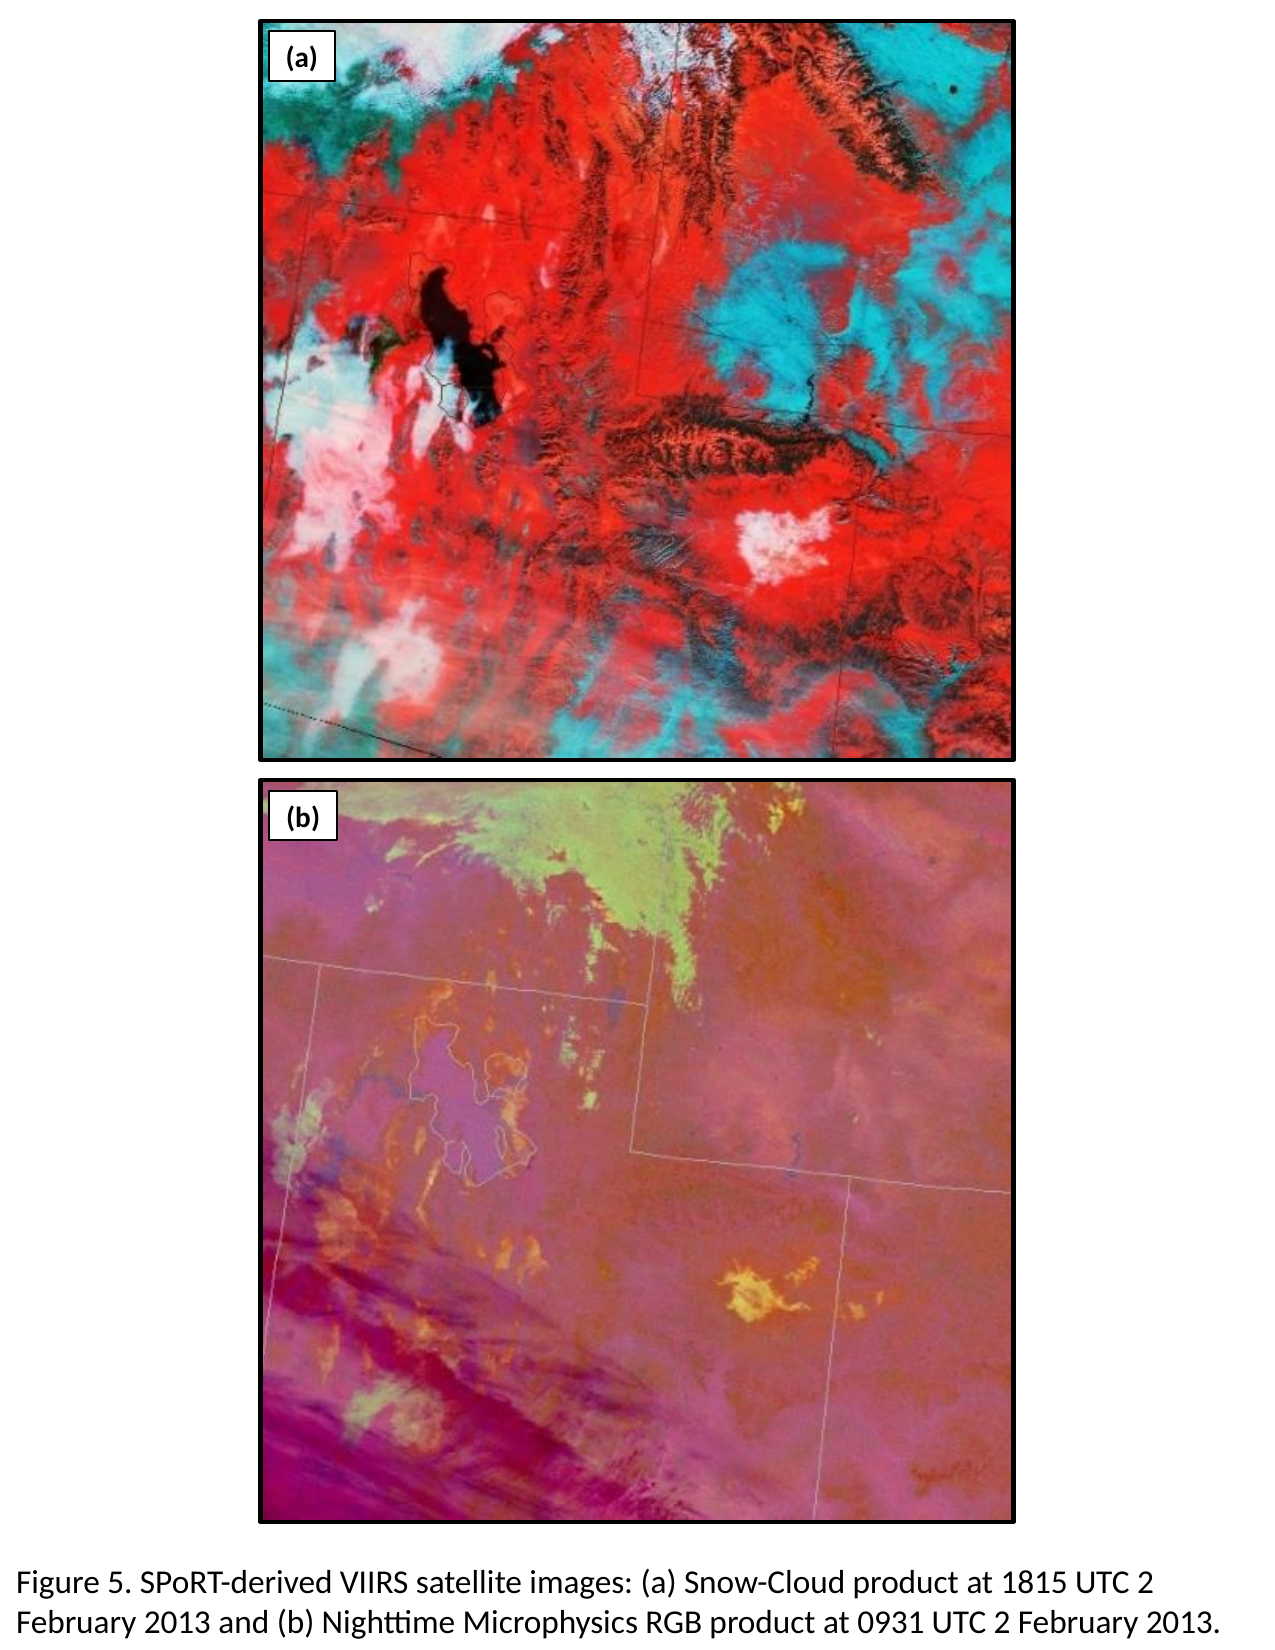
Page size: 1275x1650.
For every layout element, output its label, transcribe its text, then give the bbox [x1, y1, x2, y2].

text_box Figure 5. SPoRT-derived VIIRS satellite images: (a) Snow-Cloud product at 1815 UTC 2 February 2013 and (b) Nighttime Microphysics RGB product at 0931 UTC 2 February 2013. [0, 1552, 1275, 1649]
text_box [262, 22, 1012, 1520]
